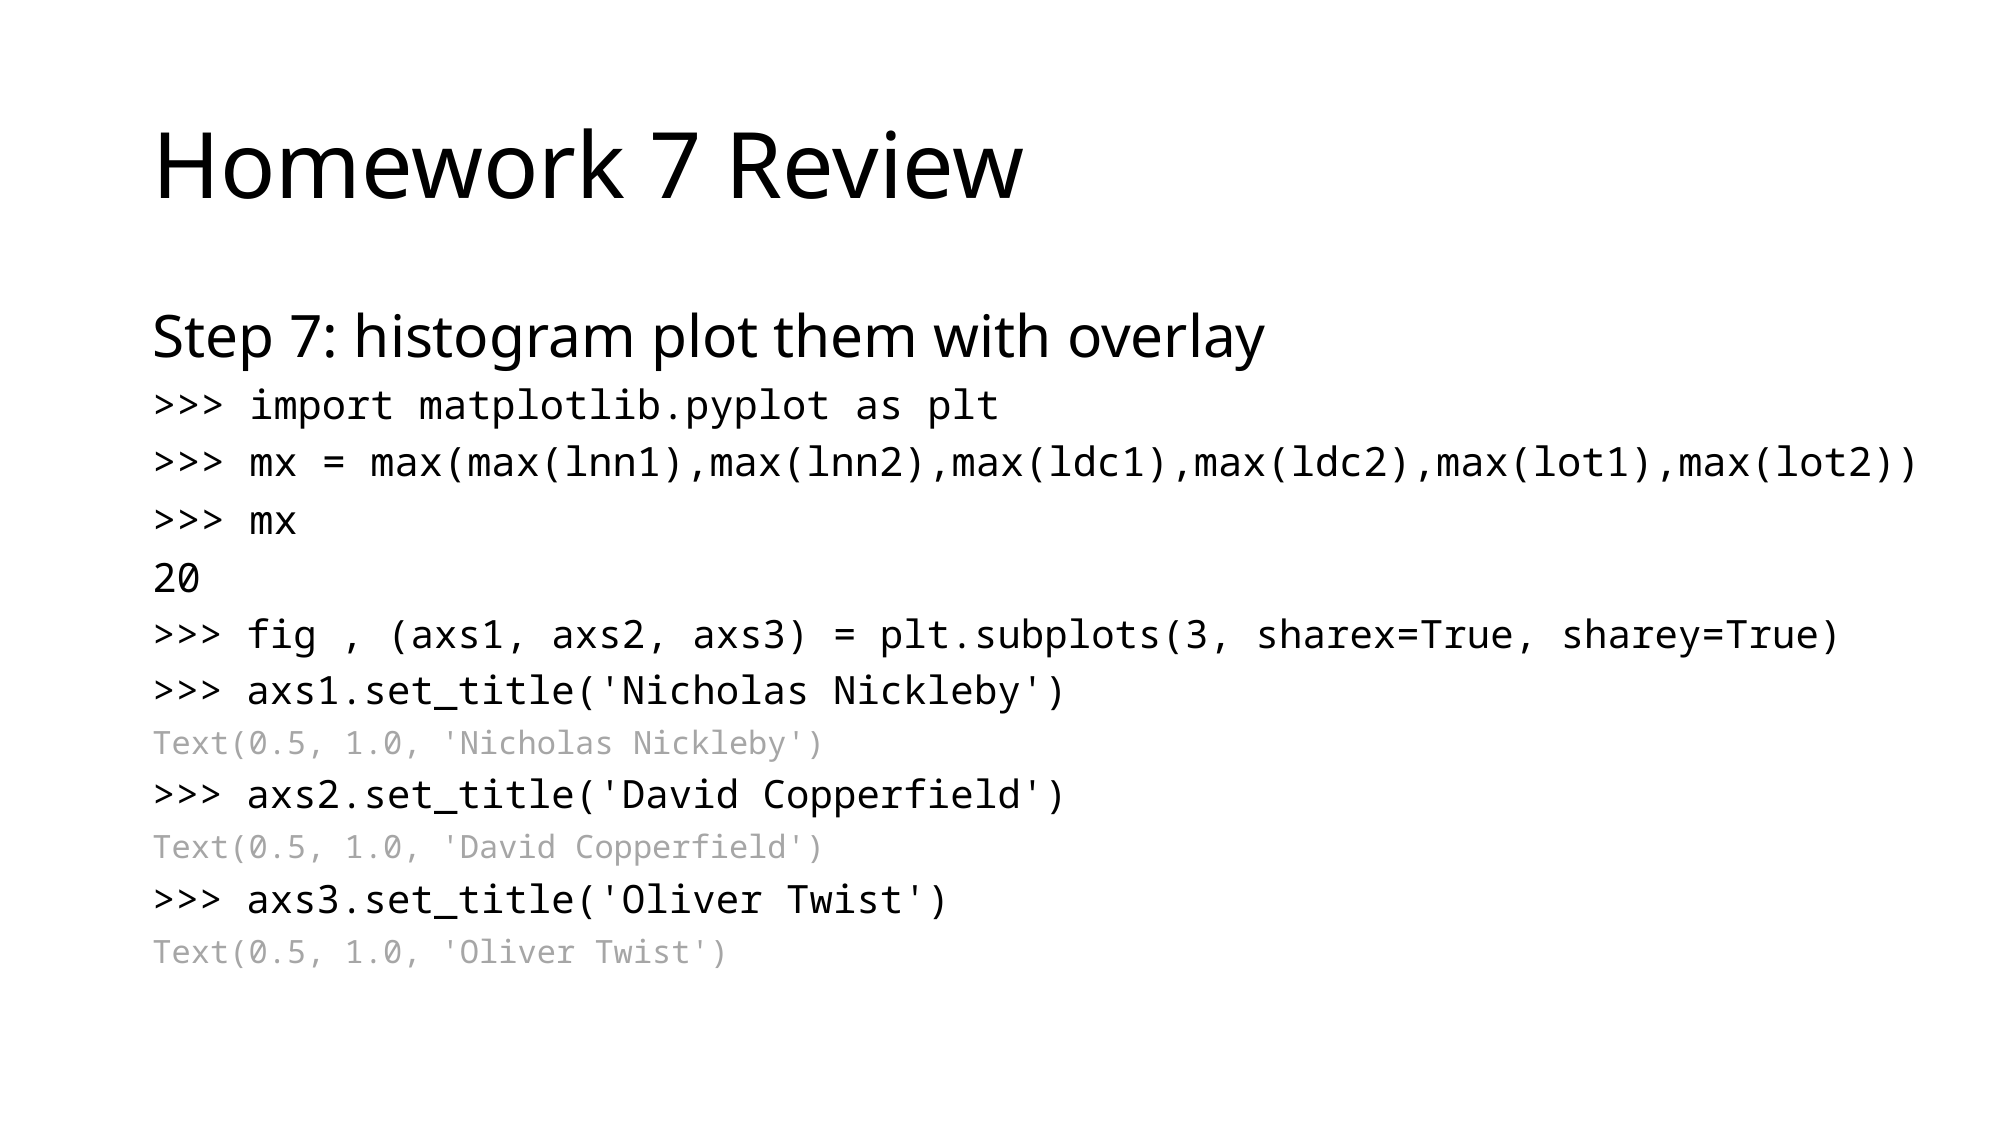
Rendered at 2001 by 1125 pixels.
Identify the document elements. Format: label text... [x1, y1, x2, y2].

title Homework 7 Review [137, 59, 1863, 278]
list Step 7: histogram plot them with overlay >>> import matplotlib.pyplot as plt >>> mx = max(max(lnn1),max(lnn2),max(ldc1),max(ldc2),max(lot1),max(lot2)) >>> mx 20 >>> fig , (axs1, axs2, axs3) = plt.subplots(3, sharex=True, sharey=True) >>> axs1.set_title('Nicholas Nickleby') Text(0.5, 1.0, 'Nicholas Nickleby') >>> axs2.set_title('David Copperfield') Text(0.5, 1.0, 'David Copperfield') >>> axs3.set_title('Oliver Twist') Text(0.5, 1.0, 'Oliver Twist') [137, 299, 1944, 1014]
